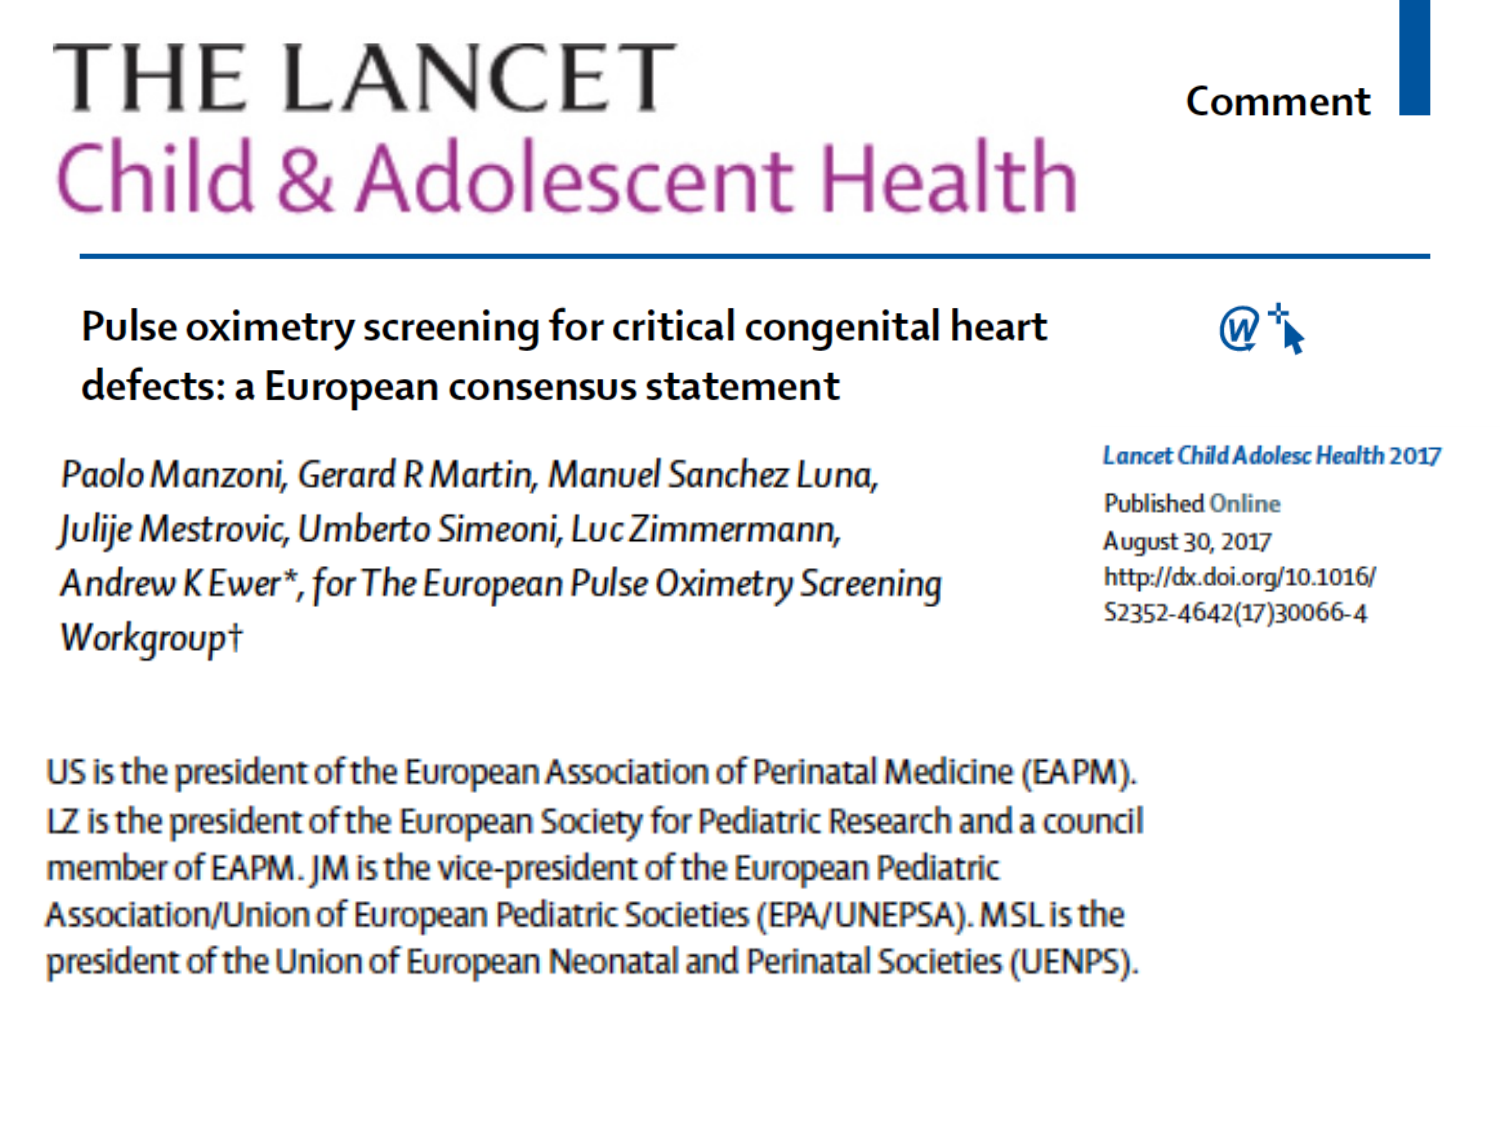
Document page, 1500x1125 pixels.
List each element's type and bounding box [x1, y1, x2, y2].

picture [37, 749, 1174, 988]
picture [0, 0, 1500, 678]
